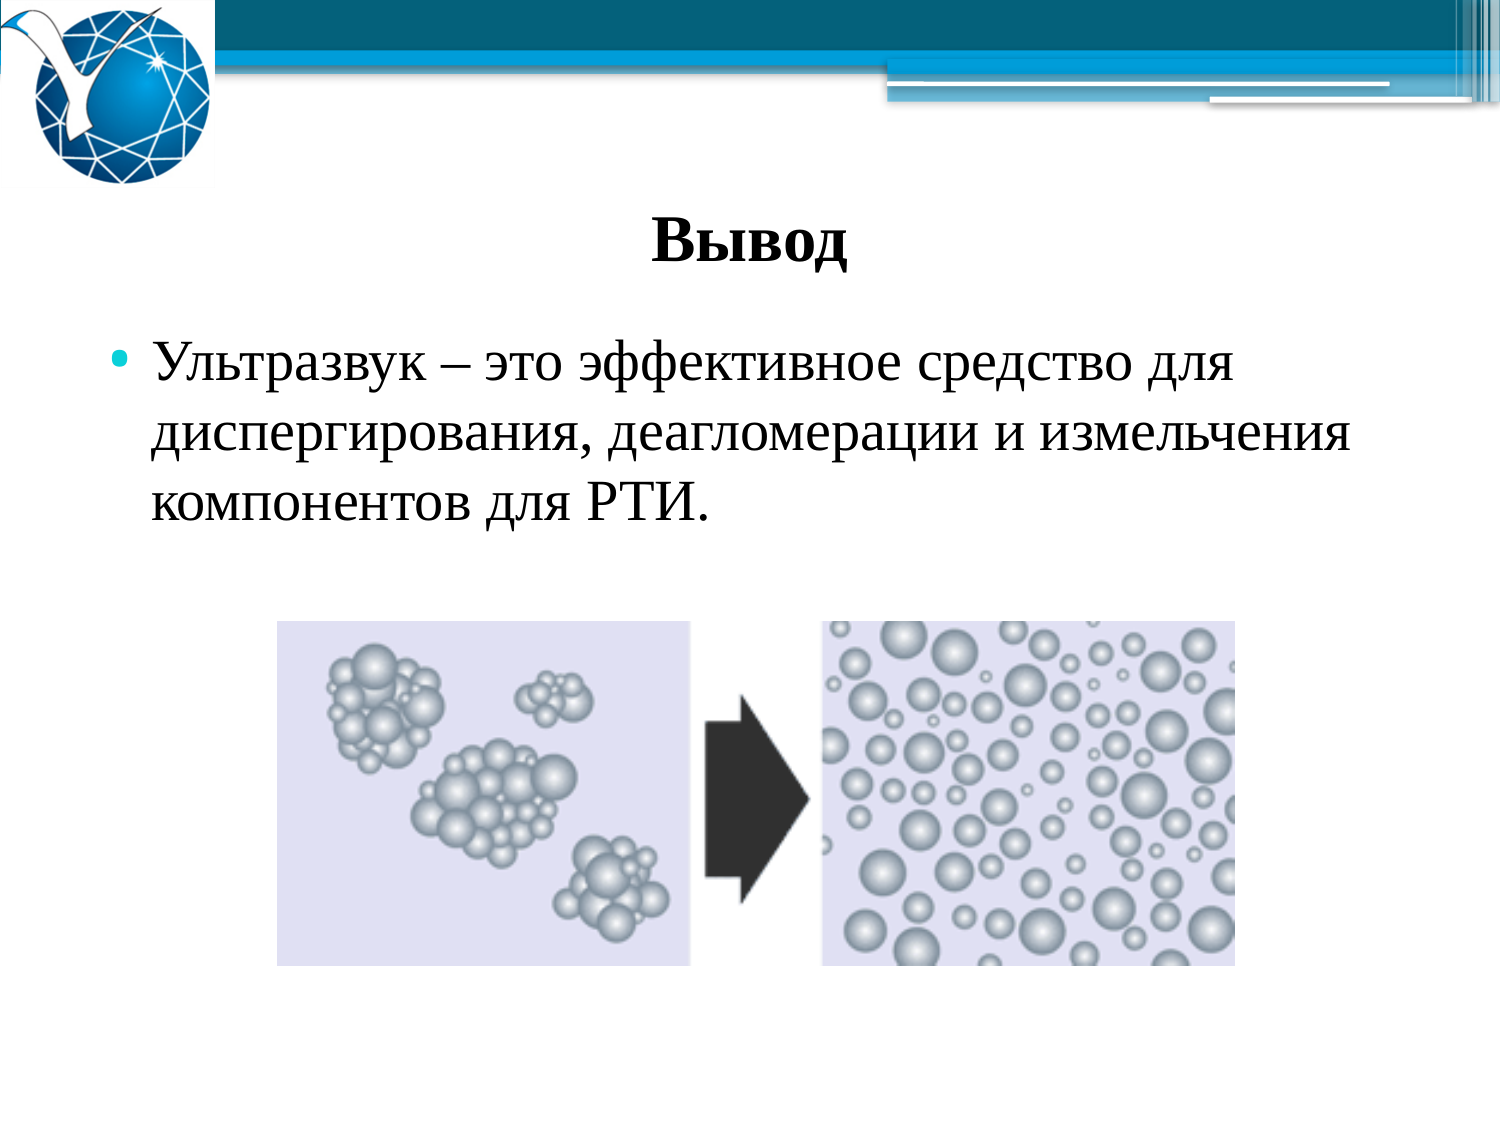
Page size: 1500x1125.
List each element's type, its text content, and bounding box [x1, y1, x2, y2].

list Ультразвук – это эффективное средство для диспергирования, деагломерации и измельчения компонентов для РТИ. [76, 314, 1427, 1024]
title Вывод [75, 187, 1425, 363]
picture [0, 0, 216, 190]
picture [277, 621, 1235, 967]
